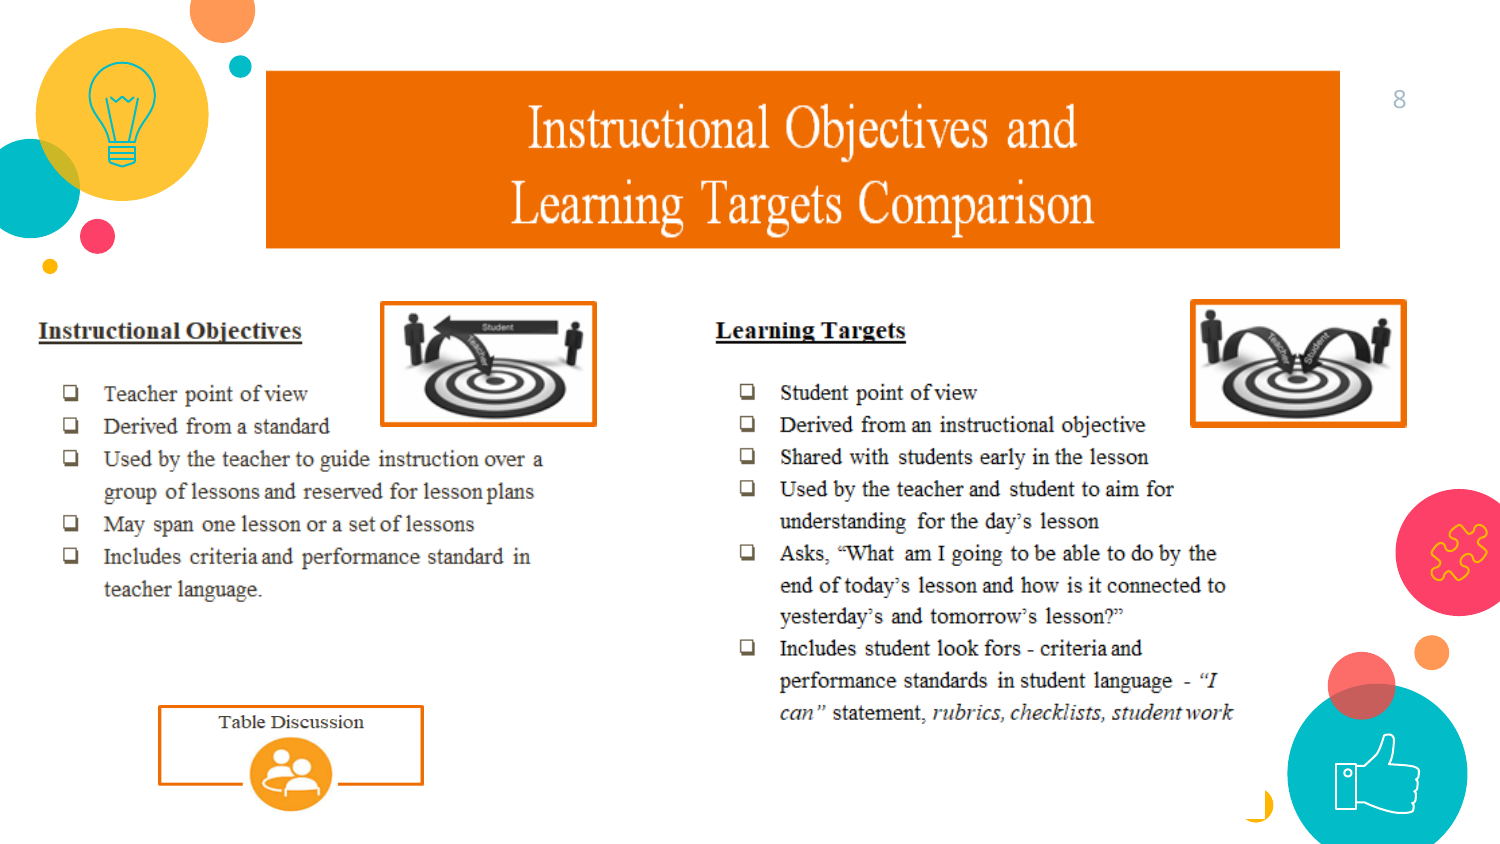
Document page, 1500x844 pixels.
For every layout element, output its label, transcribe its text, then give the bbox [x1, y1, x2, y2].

picture [24, 301, 597, 820]
picture [699, 299, 1408, 820]
slide_number ‹#› [1341, 68, 1422, 134]
picture [266, 68, 1340, 277]
